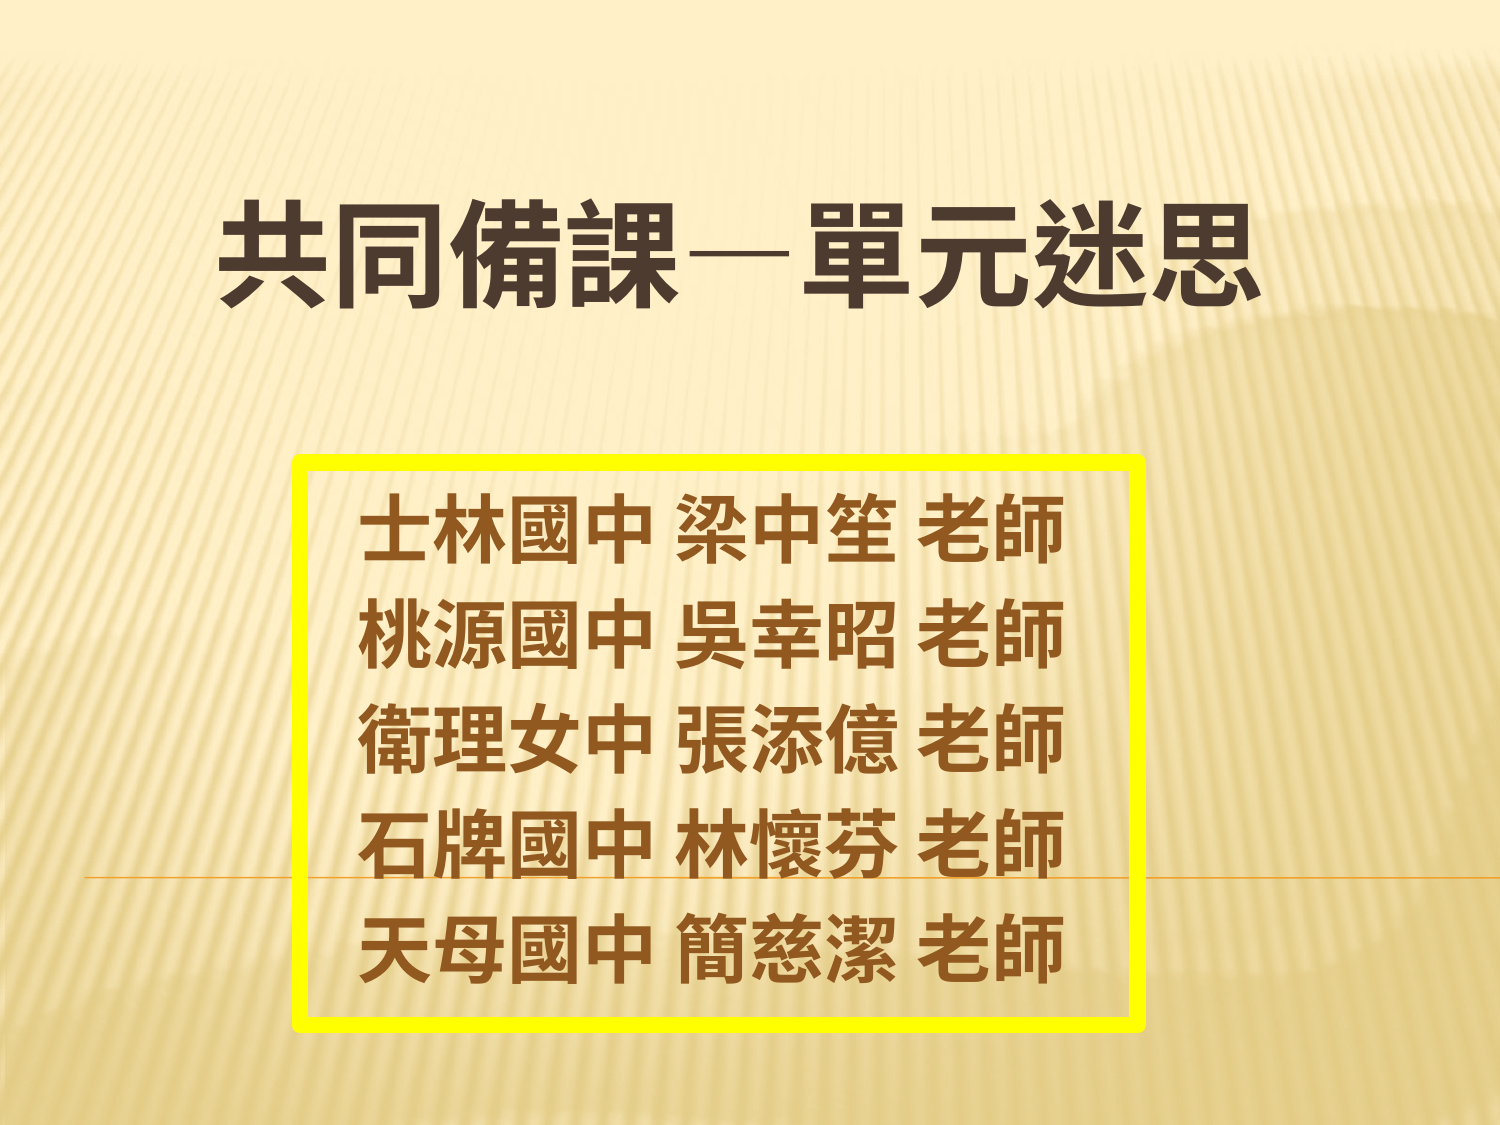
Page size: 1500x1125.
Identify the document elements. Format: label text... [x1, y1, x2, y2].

title 共同備課—單元迷思 [200, 174, 1300, 425]
text_box [298, 460, 1139, 1027]
